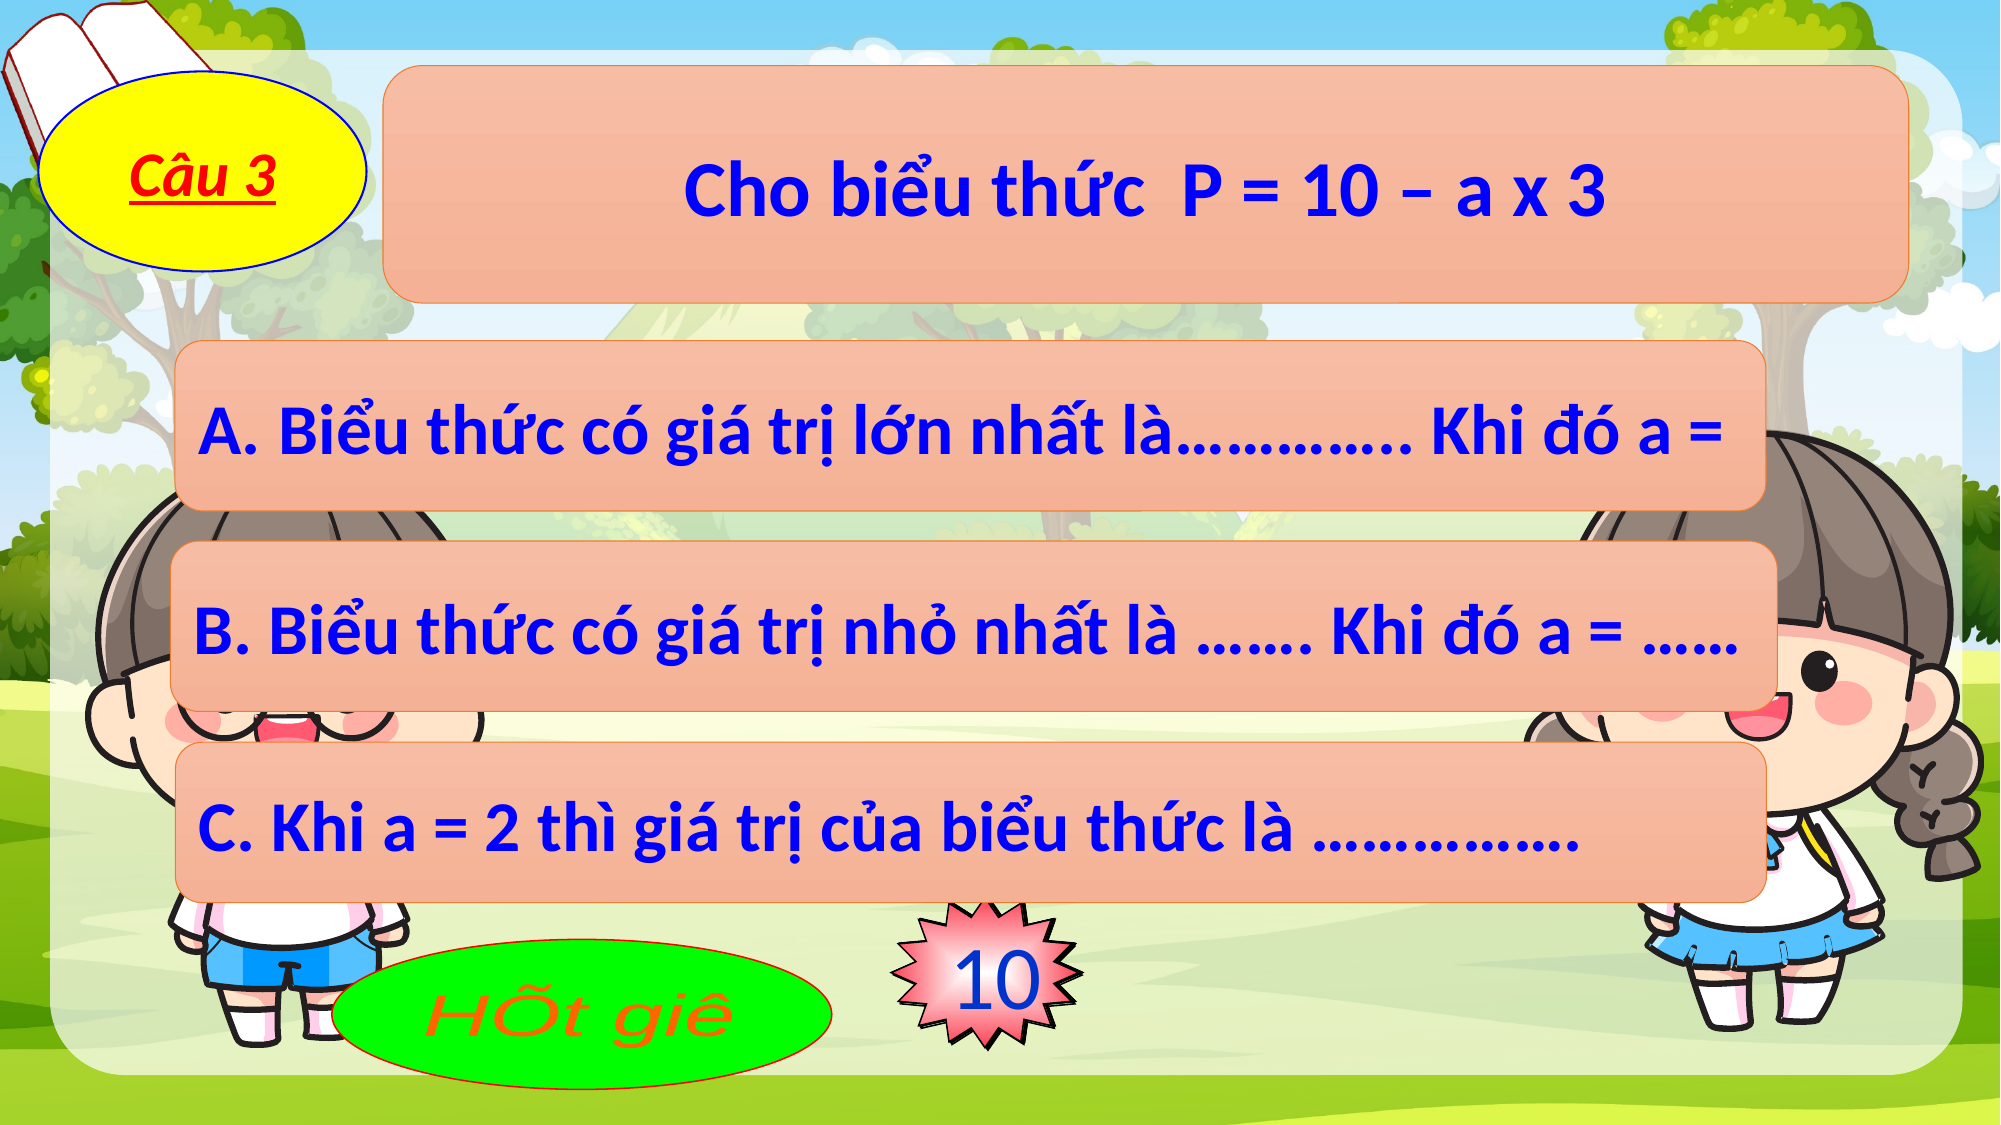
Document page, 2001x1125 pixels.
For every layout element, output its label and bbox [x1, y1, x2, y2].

picture [0, 0, 2000, 1125]
text_box [331, 939, 832, 1090]
